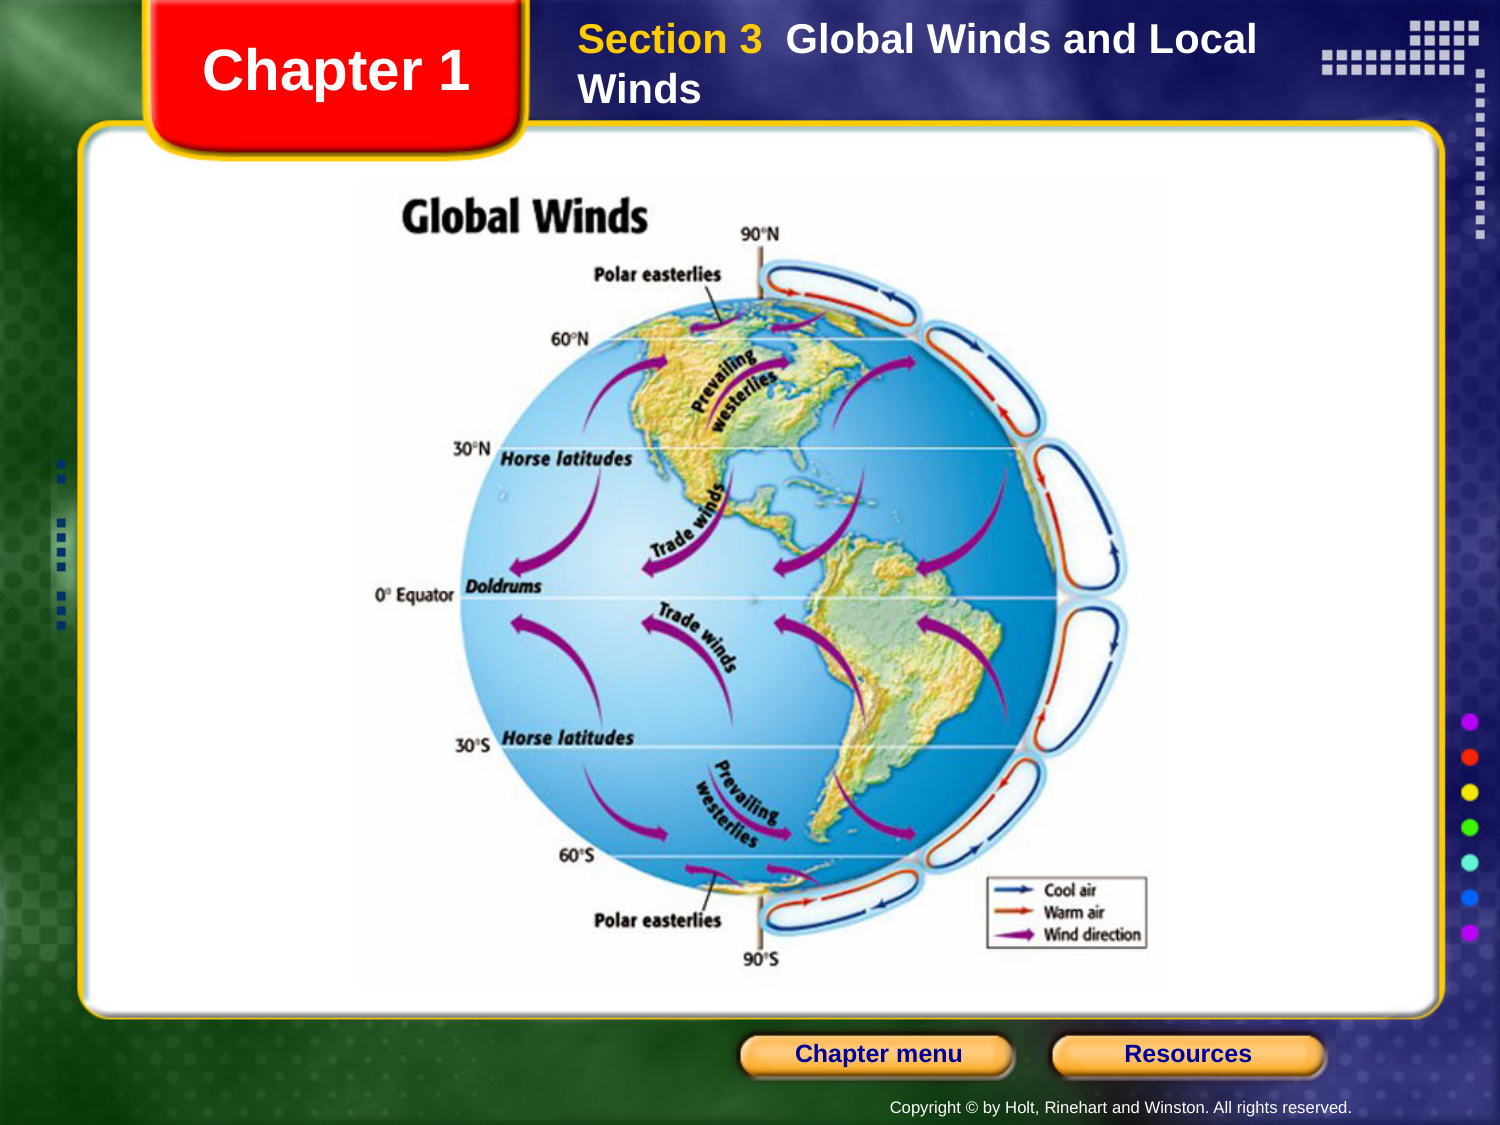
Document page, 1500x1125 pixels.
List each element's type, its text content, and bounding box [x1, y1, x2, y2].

picture [0, 0, 1500, 1125]
text_box Section 3 Global Winds and Local Winds [562, 4, 1300, 120]
text_box Chapter 1 [187, 24, 487, 110]
